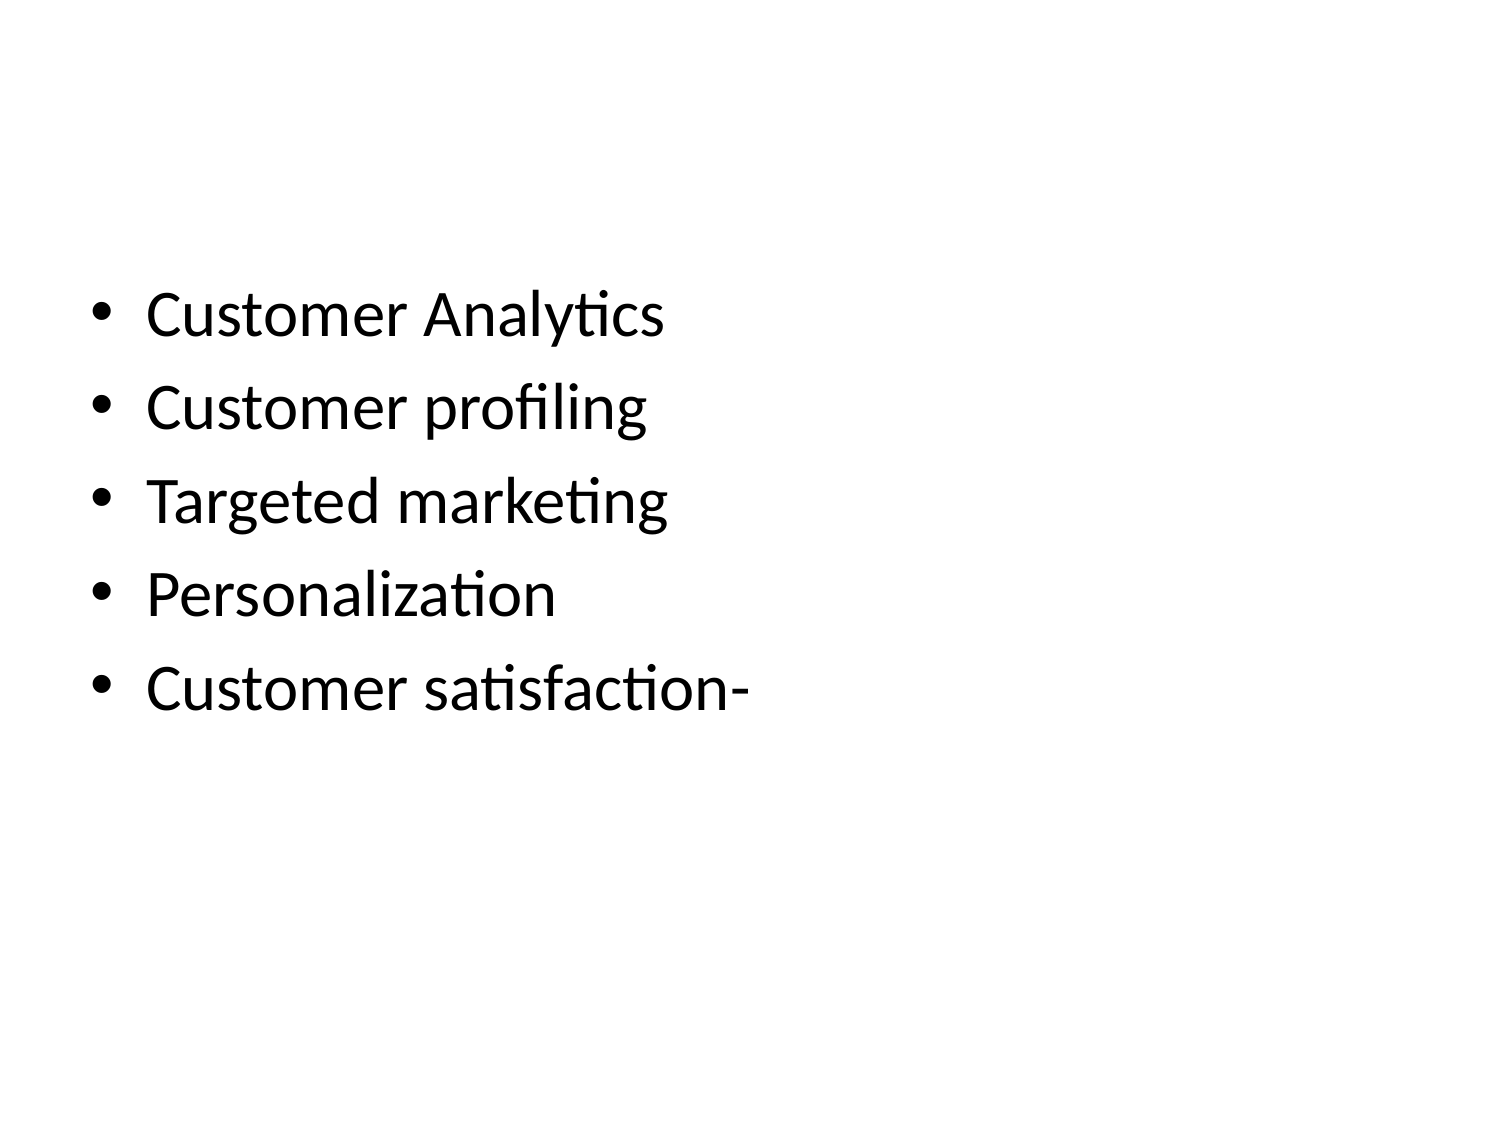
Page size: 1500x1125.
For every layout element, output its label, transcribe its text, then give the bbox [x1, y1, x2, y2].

list Customer Analytics Customer profiling Targeted marketing Personalization Customer satisfaction- [75, 262, 1425, 1005]
